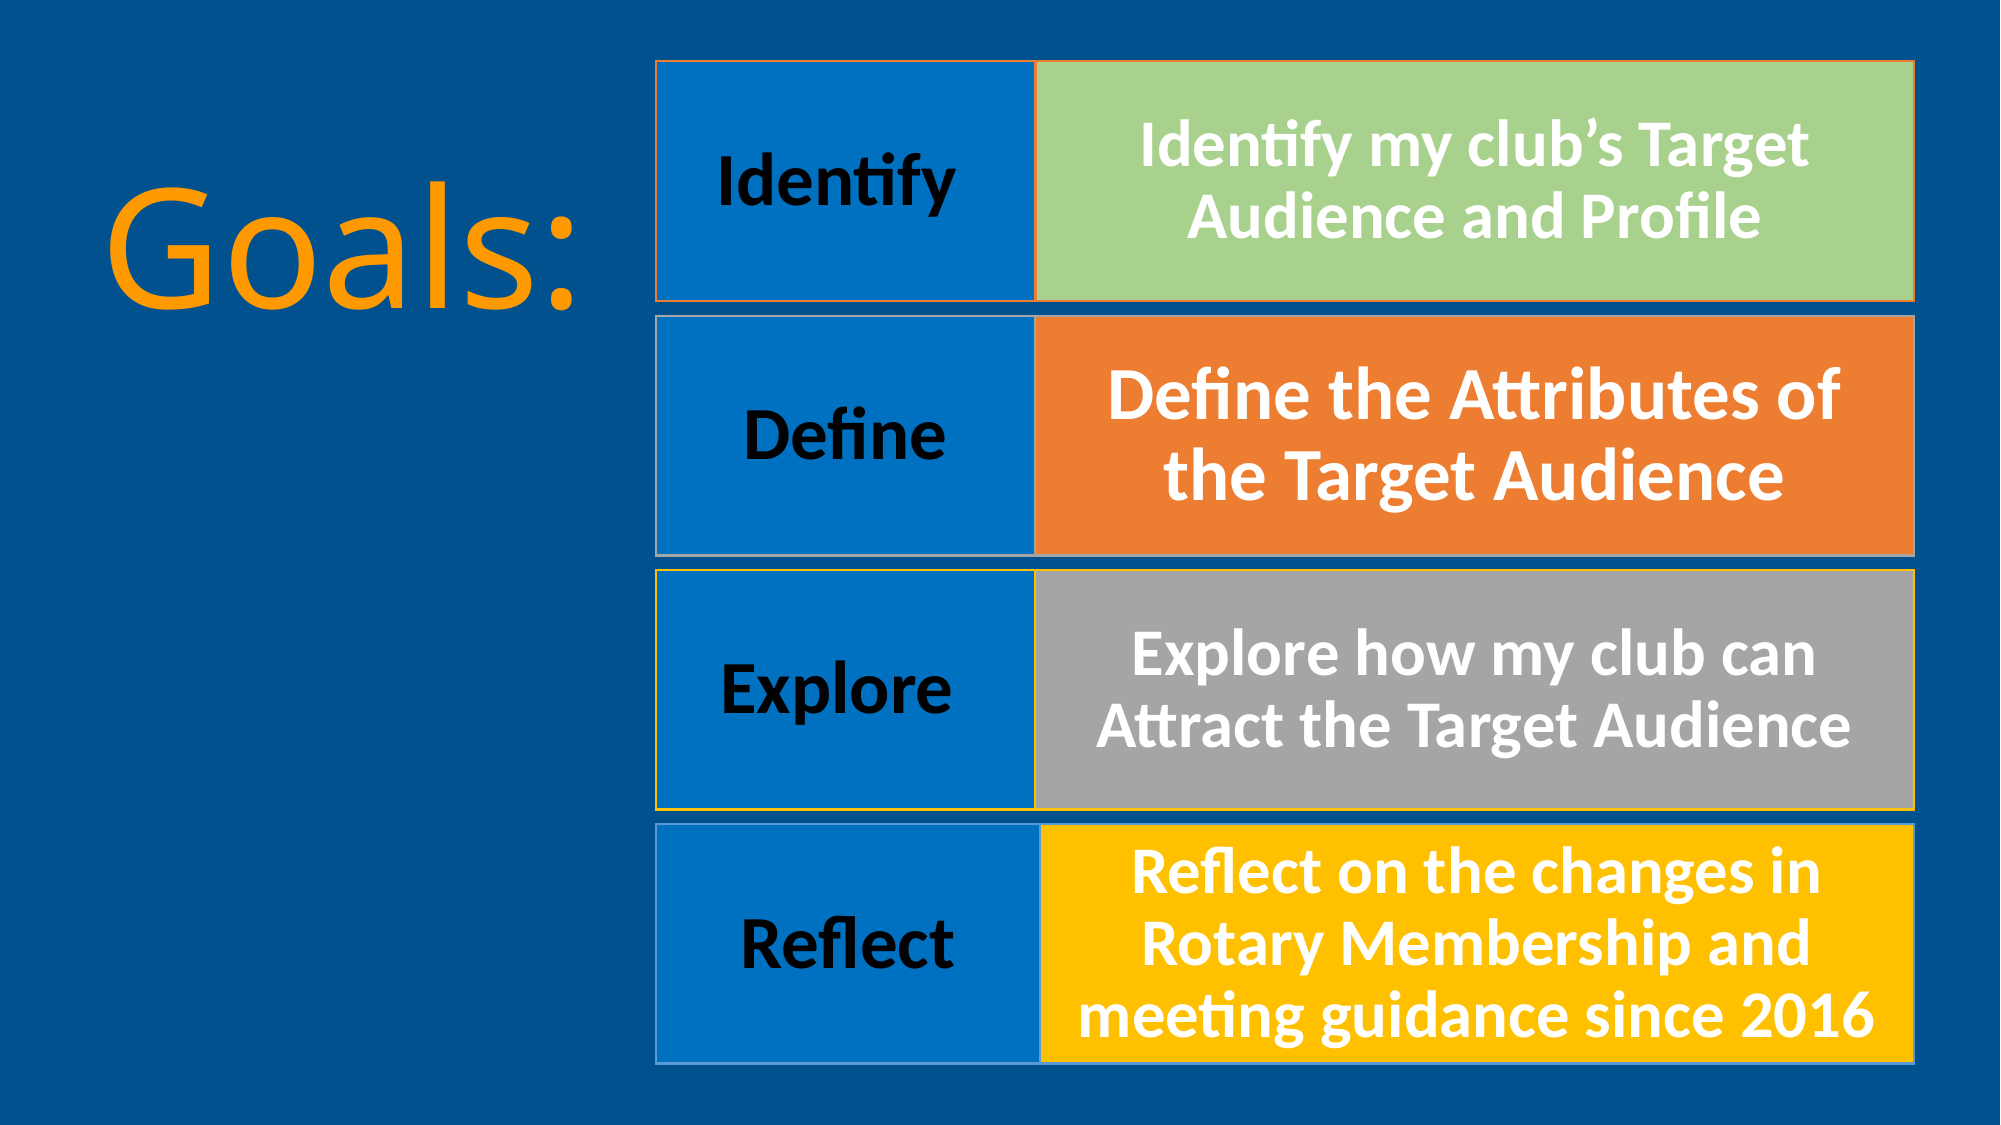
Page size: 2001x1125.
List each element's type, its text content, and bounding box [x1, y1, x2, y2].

title Goals: [85, 51, 608, 459]
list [655, 61, 1915, 1065]
